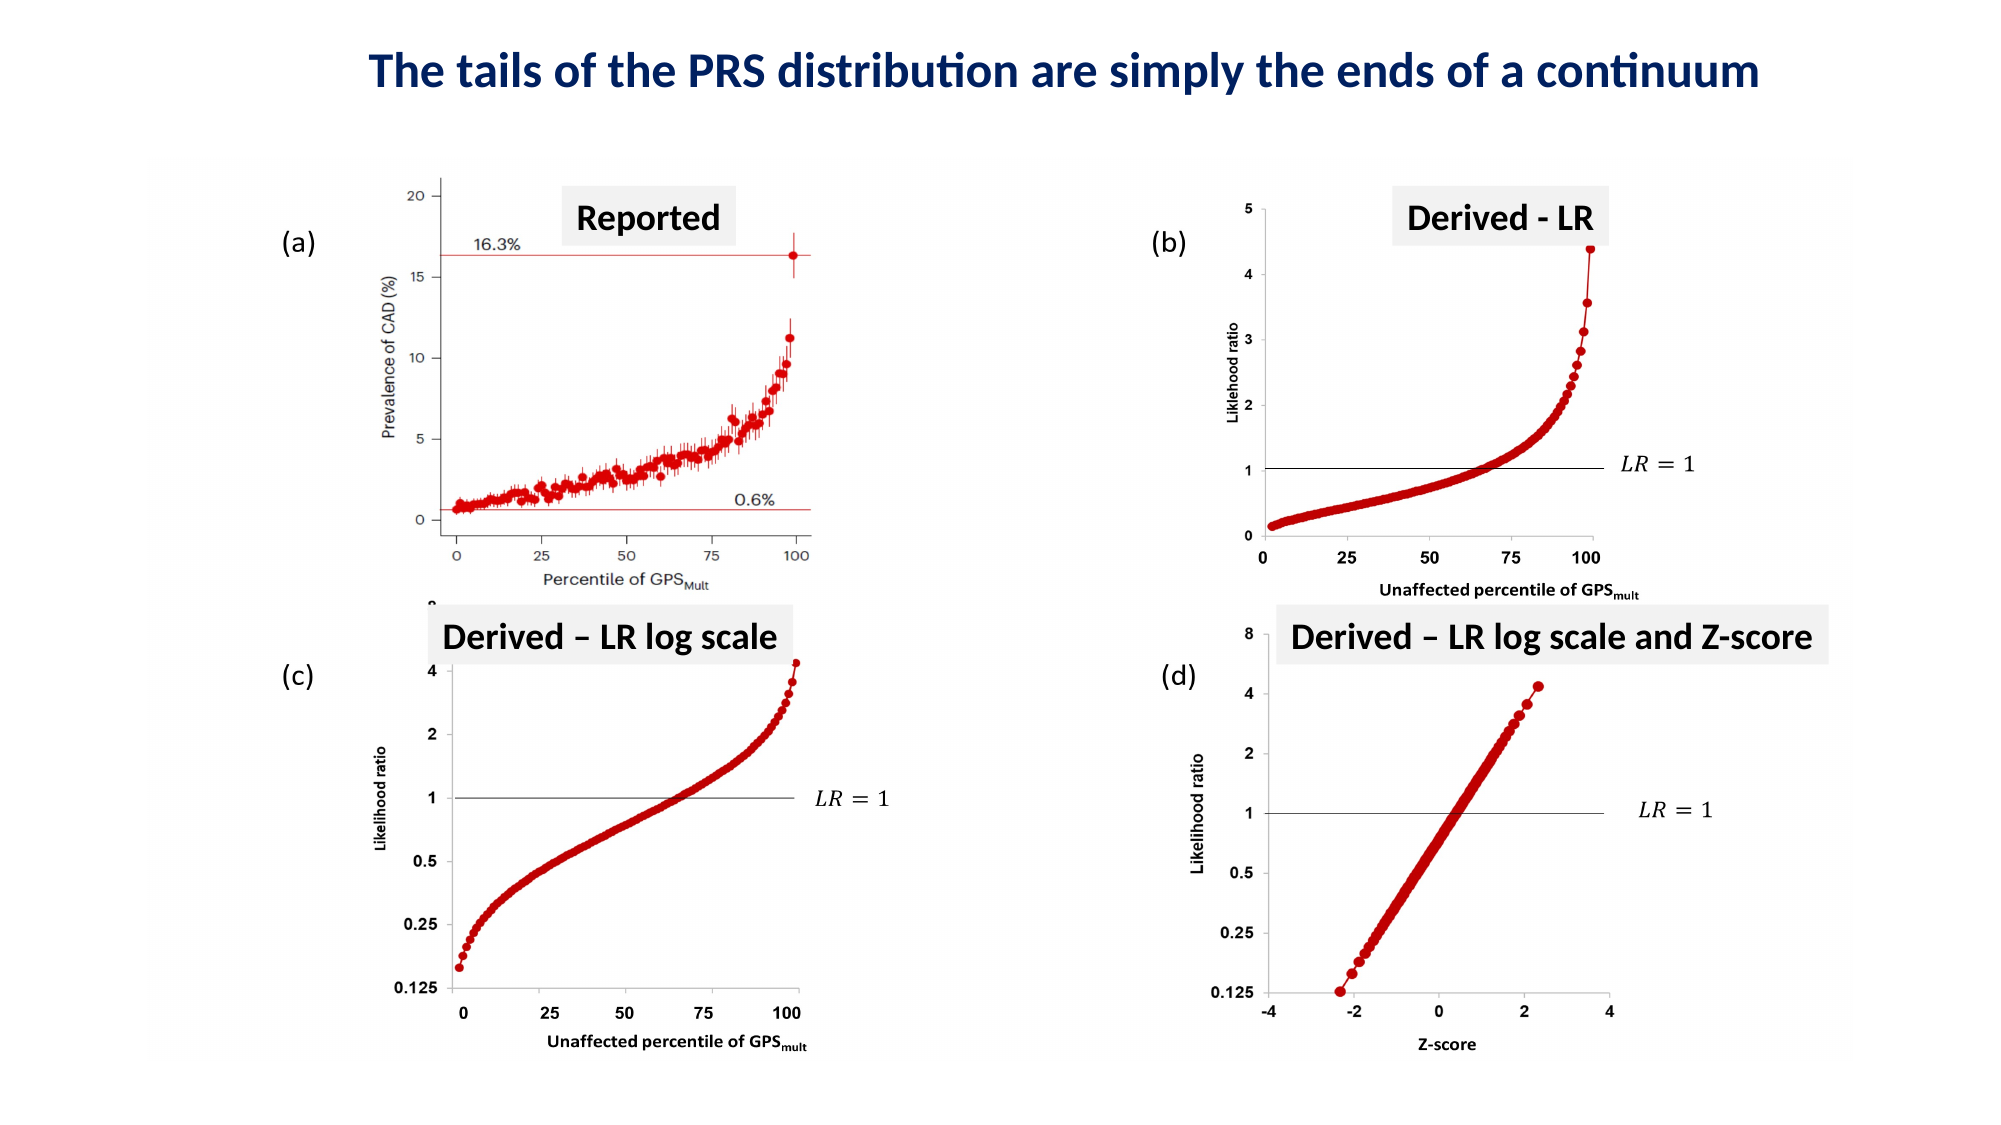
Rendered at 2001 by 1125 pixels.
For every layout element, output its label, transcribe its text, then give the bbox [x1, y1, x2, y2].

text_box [147, 157, 1853, 1061]
text_box The tails of the PRS distribution are simply the ends of a continuum [353, 30, 1777, 105]
